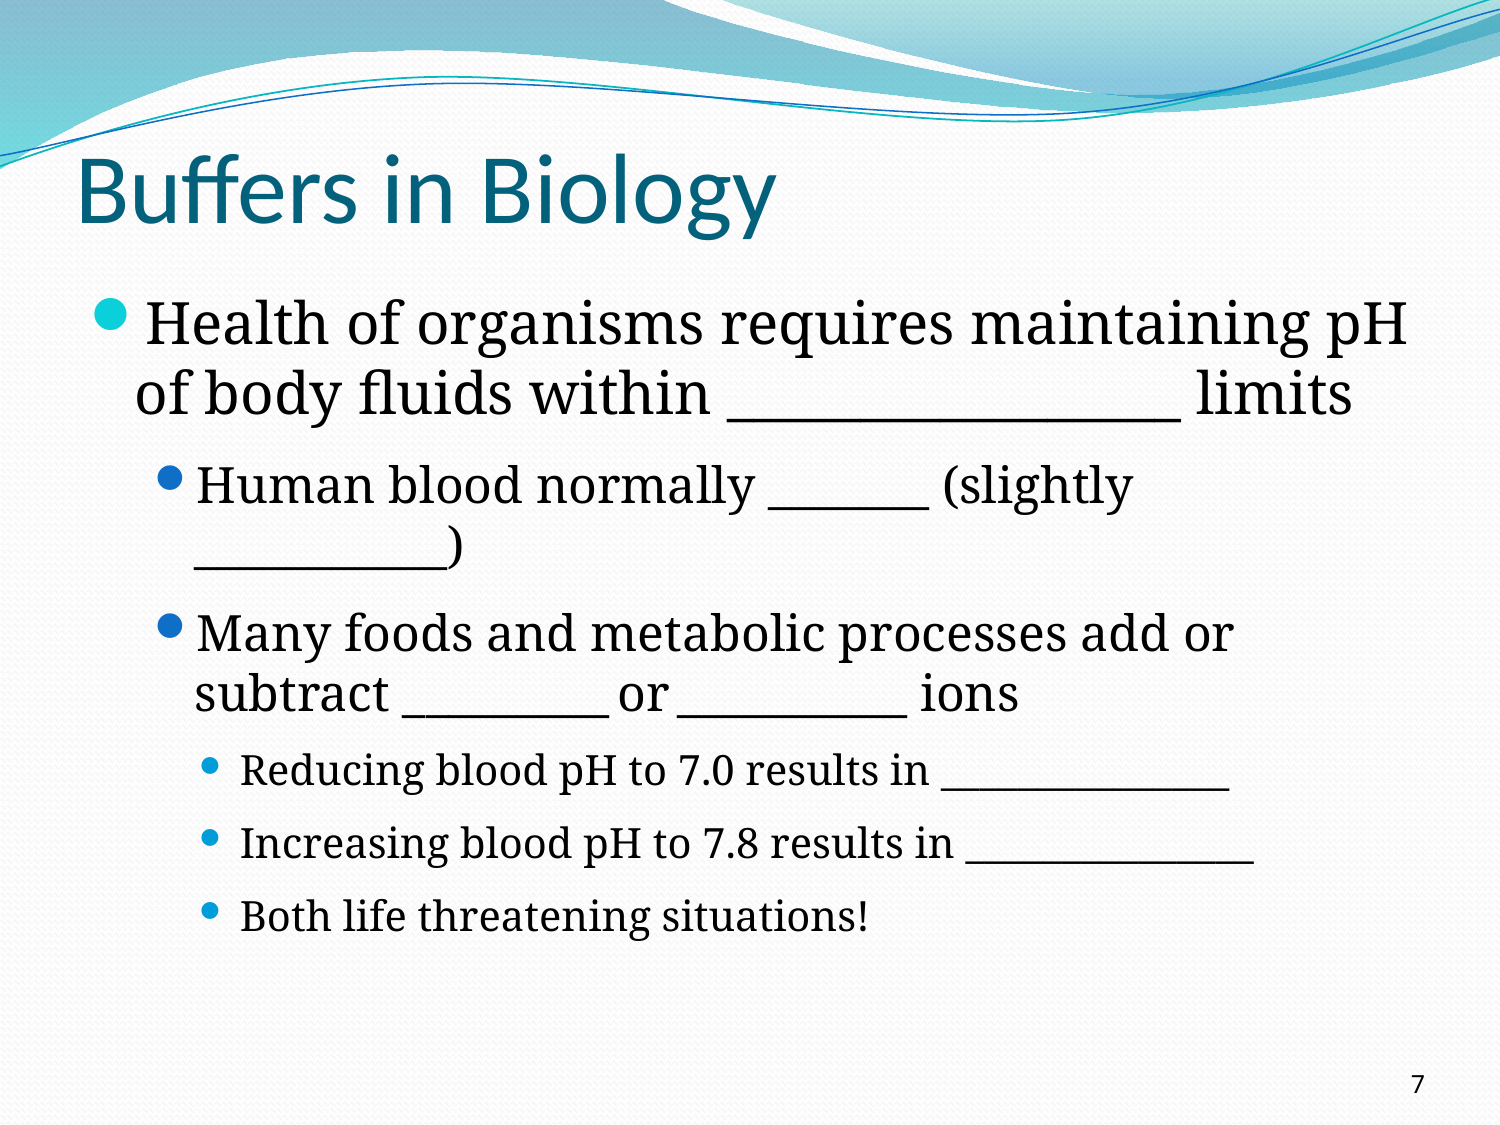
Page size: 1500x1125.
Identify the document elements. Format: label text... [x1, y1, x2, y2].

list Health of organisms requires maintaining pH of body fluids within _________________ limits Human blood normally _______ (slightly ___________) Many foods and metabolic processes add or subtract _________ or __________ ions Reducing blood pH to 7.0 results in _______________ Increasing blood pH to 7.8 results in _______________ Both life threatening situations! [75, 278, 1425, 1038]
title Buffers in Biology [75, 115, 1425, 244]
slide_number 7 [1299, 1042, 1425, 1103]
